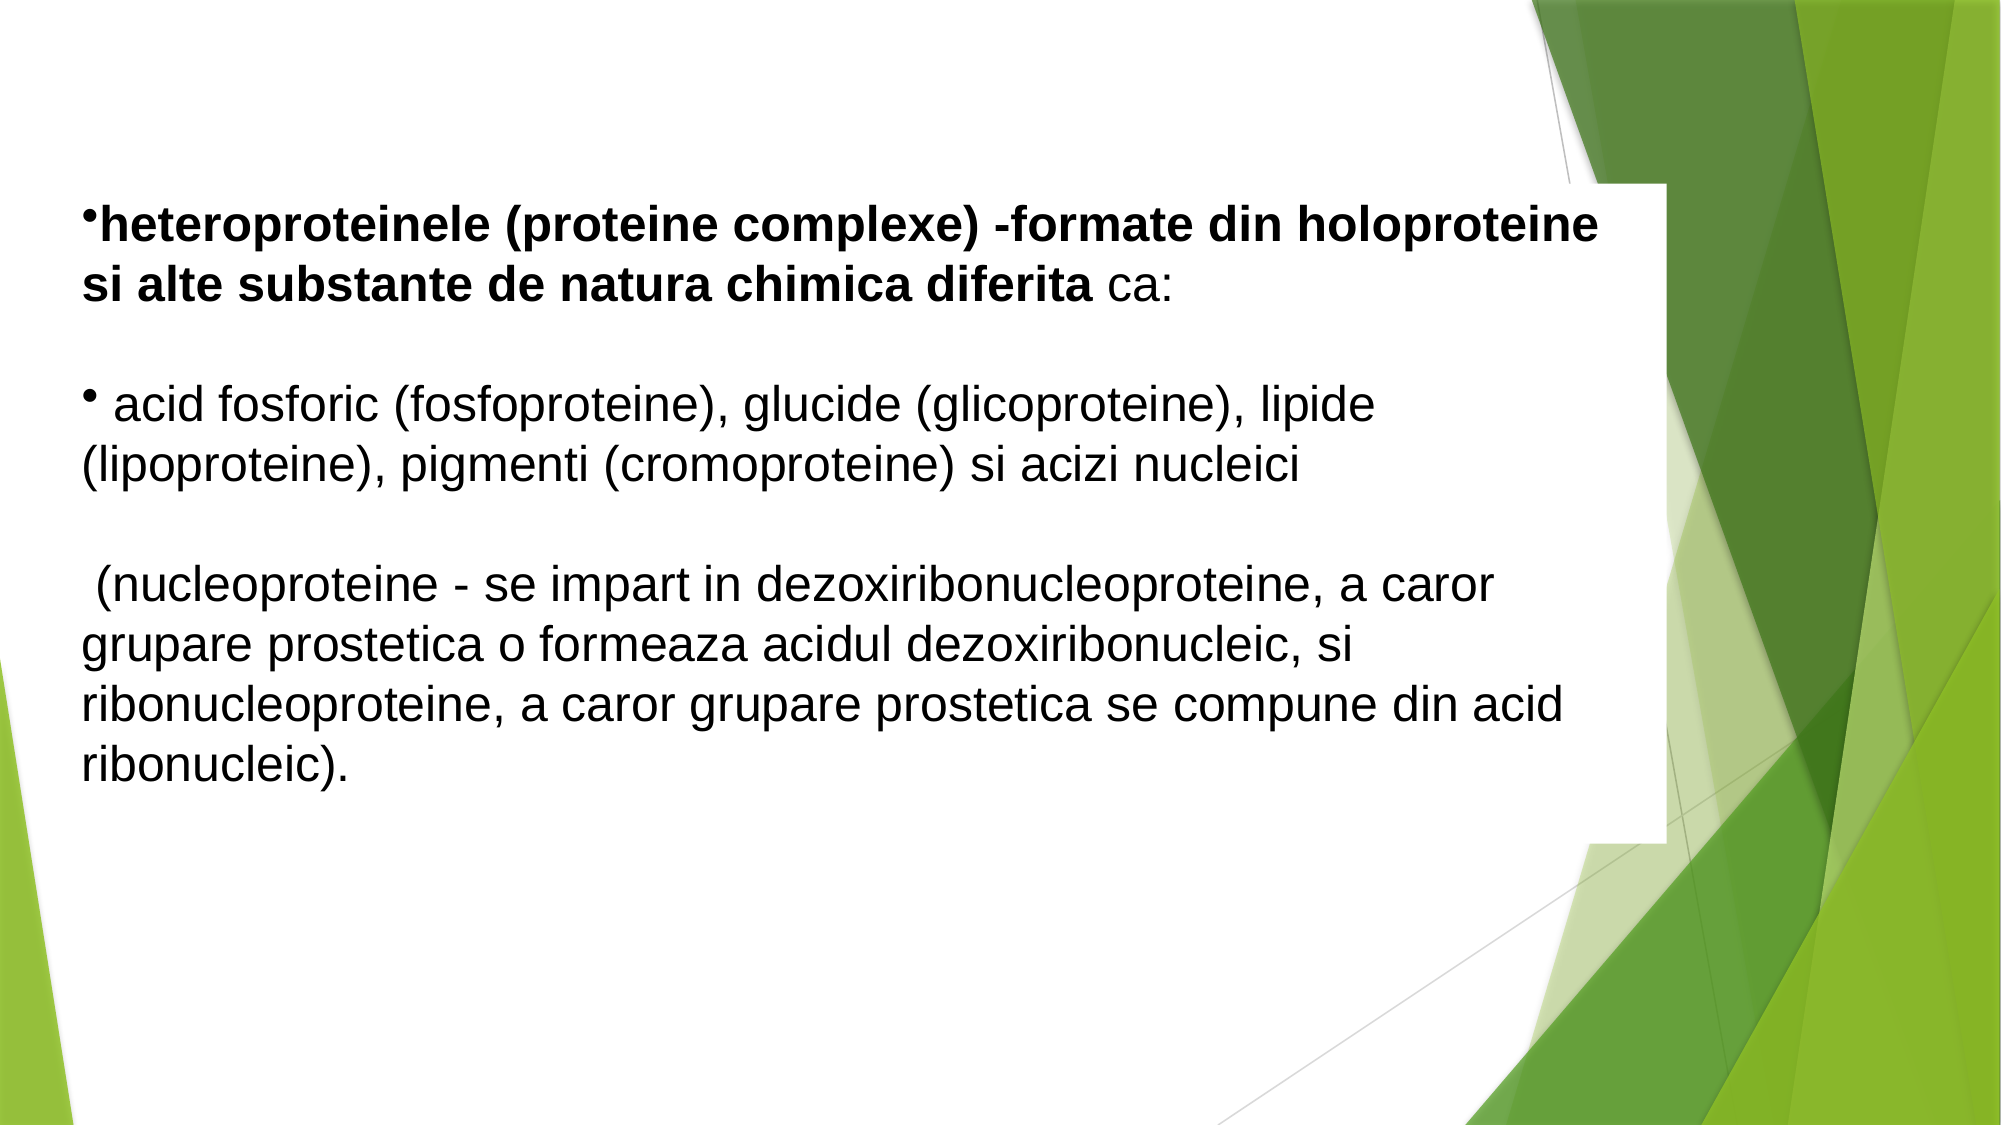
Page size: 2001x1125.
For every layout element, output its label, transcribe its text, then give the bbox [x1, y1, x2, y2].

text_box heteroproteinele (proteine complexe) -formate din holoproteine si alte substante de natura chimica diferita ca: acid fosforic (fosfoproteine), glucide (glicoproteine), lipide (lipoproteine), pigmenti (cromoproteine) si acizi nucleici (nucleoproteine - se impart in dezoxiribonucleoproteine, a caror grupare prostetica o formeaza acidul dezoxiribonucleic, si ribonucleoproteine, a caror grupare prostetica se compune din acid ribonucleic). [66, 183, 1667, 844]
